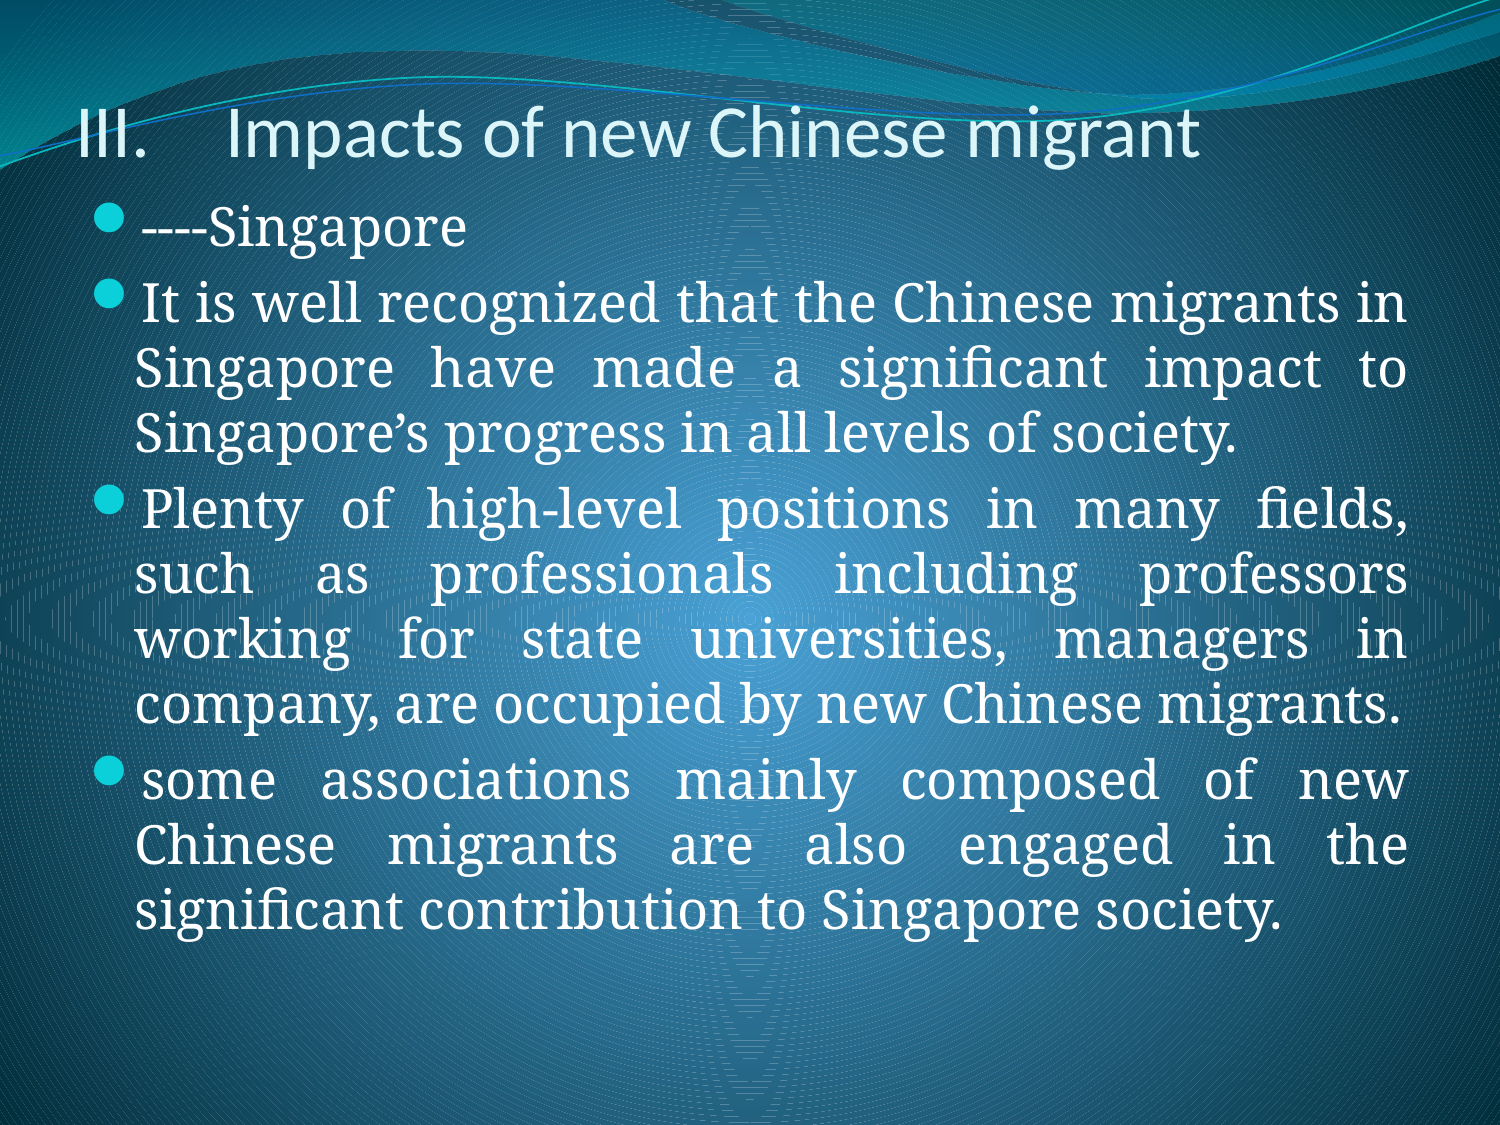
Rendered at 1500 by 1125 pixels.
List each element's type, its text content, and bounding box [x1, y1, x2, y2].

title III. Impacts of new Chinese migrant [75, 42, 1425, 173]
list ----Singapore It is well recognized that the Chinese migrants in Singapore have made a significant impact to Singapore’s progress in all levels of society. Plenty of high-level positions in many fields, such as professionals including professors working for state universities, managers in company, are occupied by new Chinese migrants. some associations mainly composed of new Chinese migrants are also engaged in the significant contribution to Singapore society. [75, 184, 1425, 1038]
